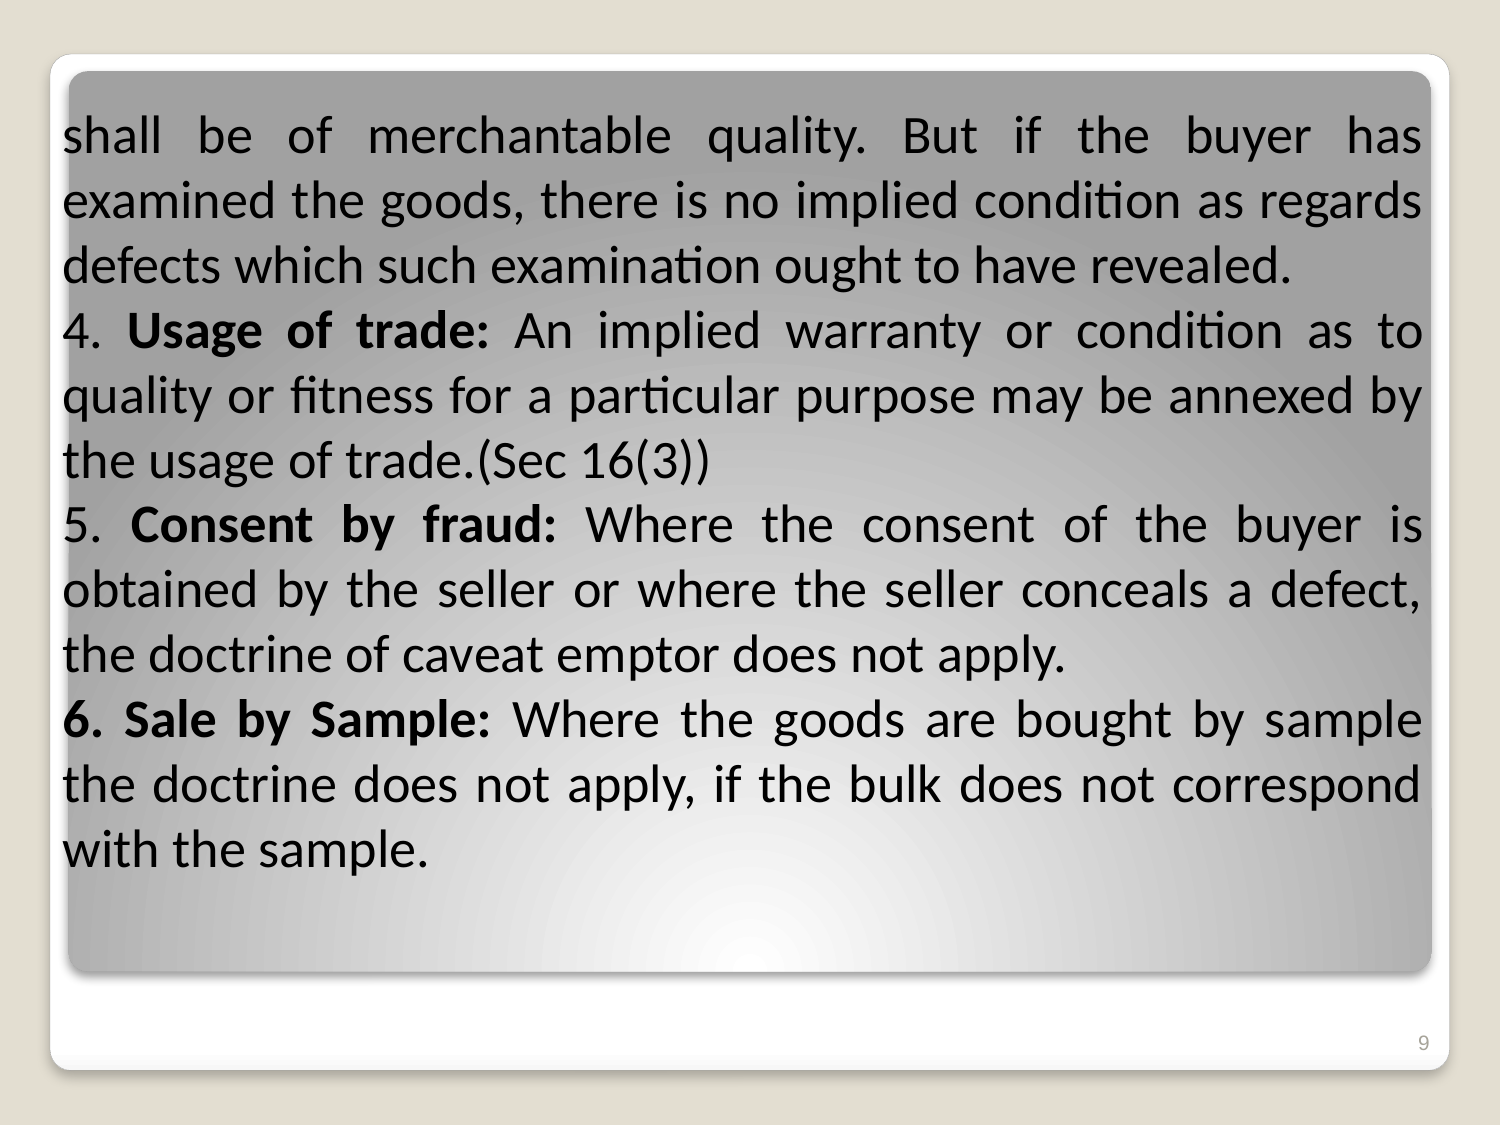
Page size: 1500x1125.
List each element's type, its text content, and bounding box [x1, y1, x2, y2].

text_box shall be of merchantable quality. But if the buyer has examined the goods, there is no implied condition as regards defects which such examination ought to have revealed. 4. Usage of trade: An implied warranty or condition as to quality or fitness for a particular purpose may be annexed by the usage of trade.(Sec 16(3)) 5. Consent by fraud: Where the consent of the buyer is obtained by the seller or where the seller conceals a defect, the doctrine of caveat emptor does not apply. 6. Sale by Sample: Where the goods are bought by sample the doctrine does not apply, if the bulk does not correspond with the sample. [62, 97, 1425, 879]
slide_number 9 [1369, 1002, 1445, 1063]
